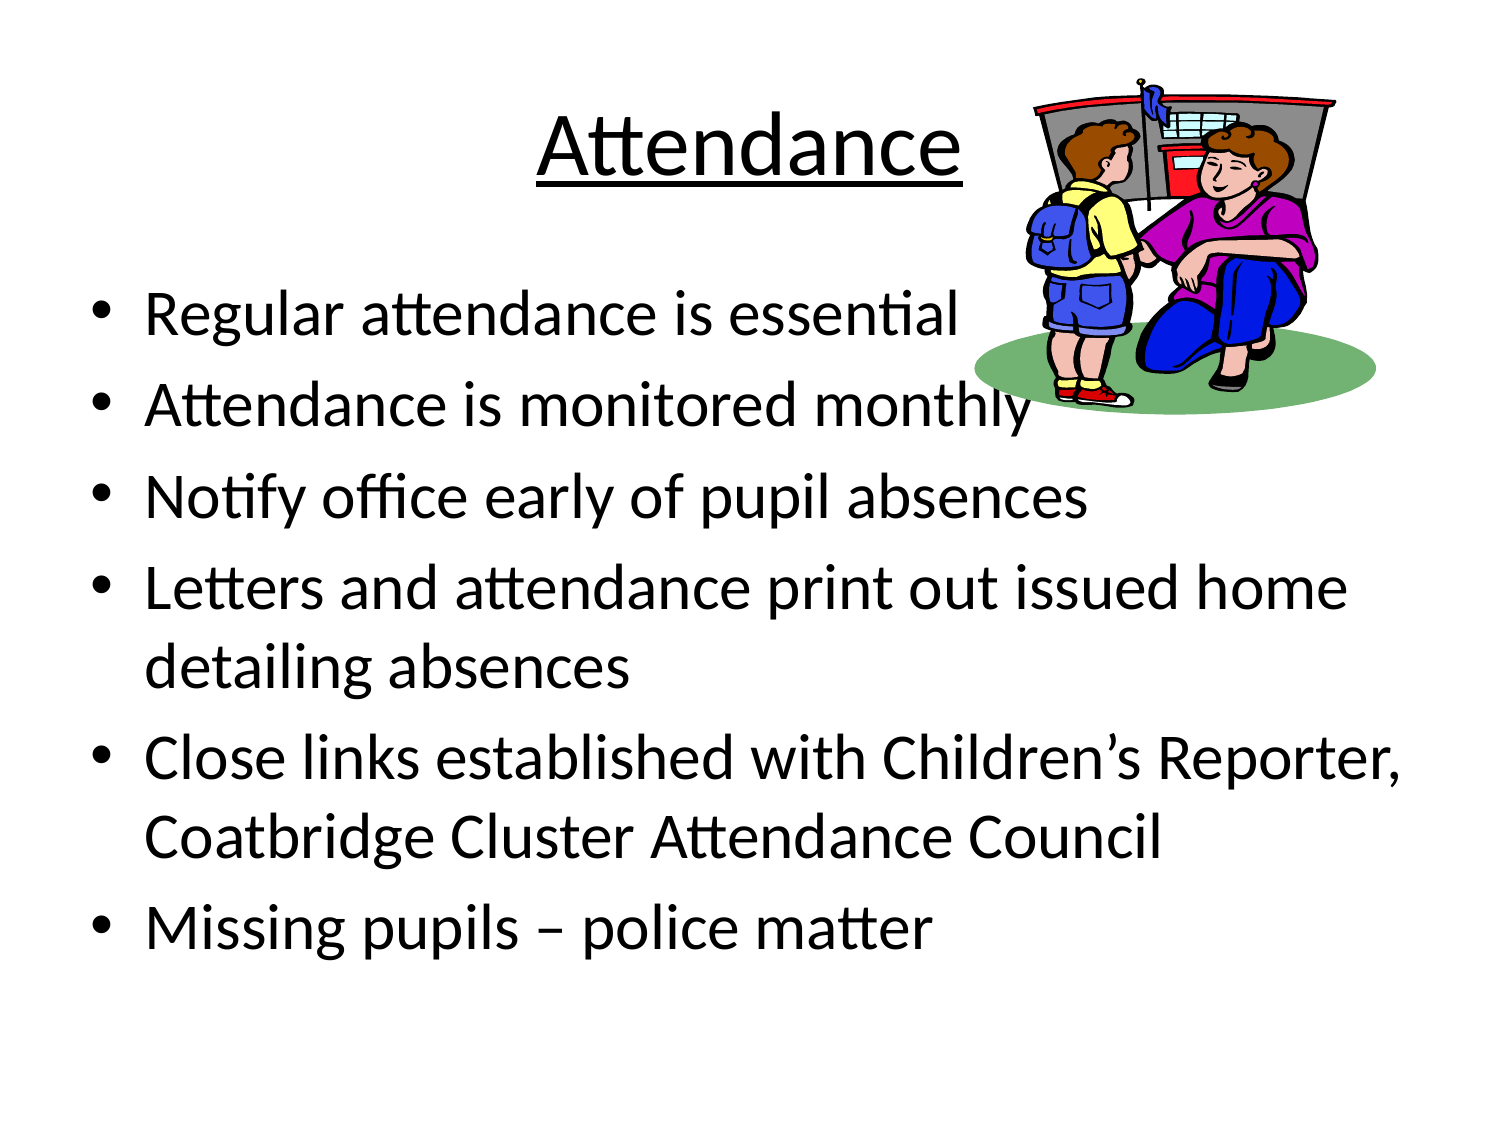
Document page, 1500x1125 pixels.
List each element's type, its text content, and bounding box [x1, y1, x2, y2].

list Regular attendance is essential Attendance is monitored monthly Notify office early of pupil absences Letters and attendance print out issued home detailing absences Close links established with Children’s Reporter, Coatbridge Cluster Attendance Council Missing pupils – police matter [75, 262, 1425, 1035]
title Attendance [75, 45, 1425, 233]
picture [974, 77, 1377, 415]
